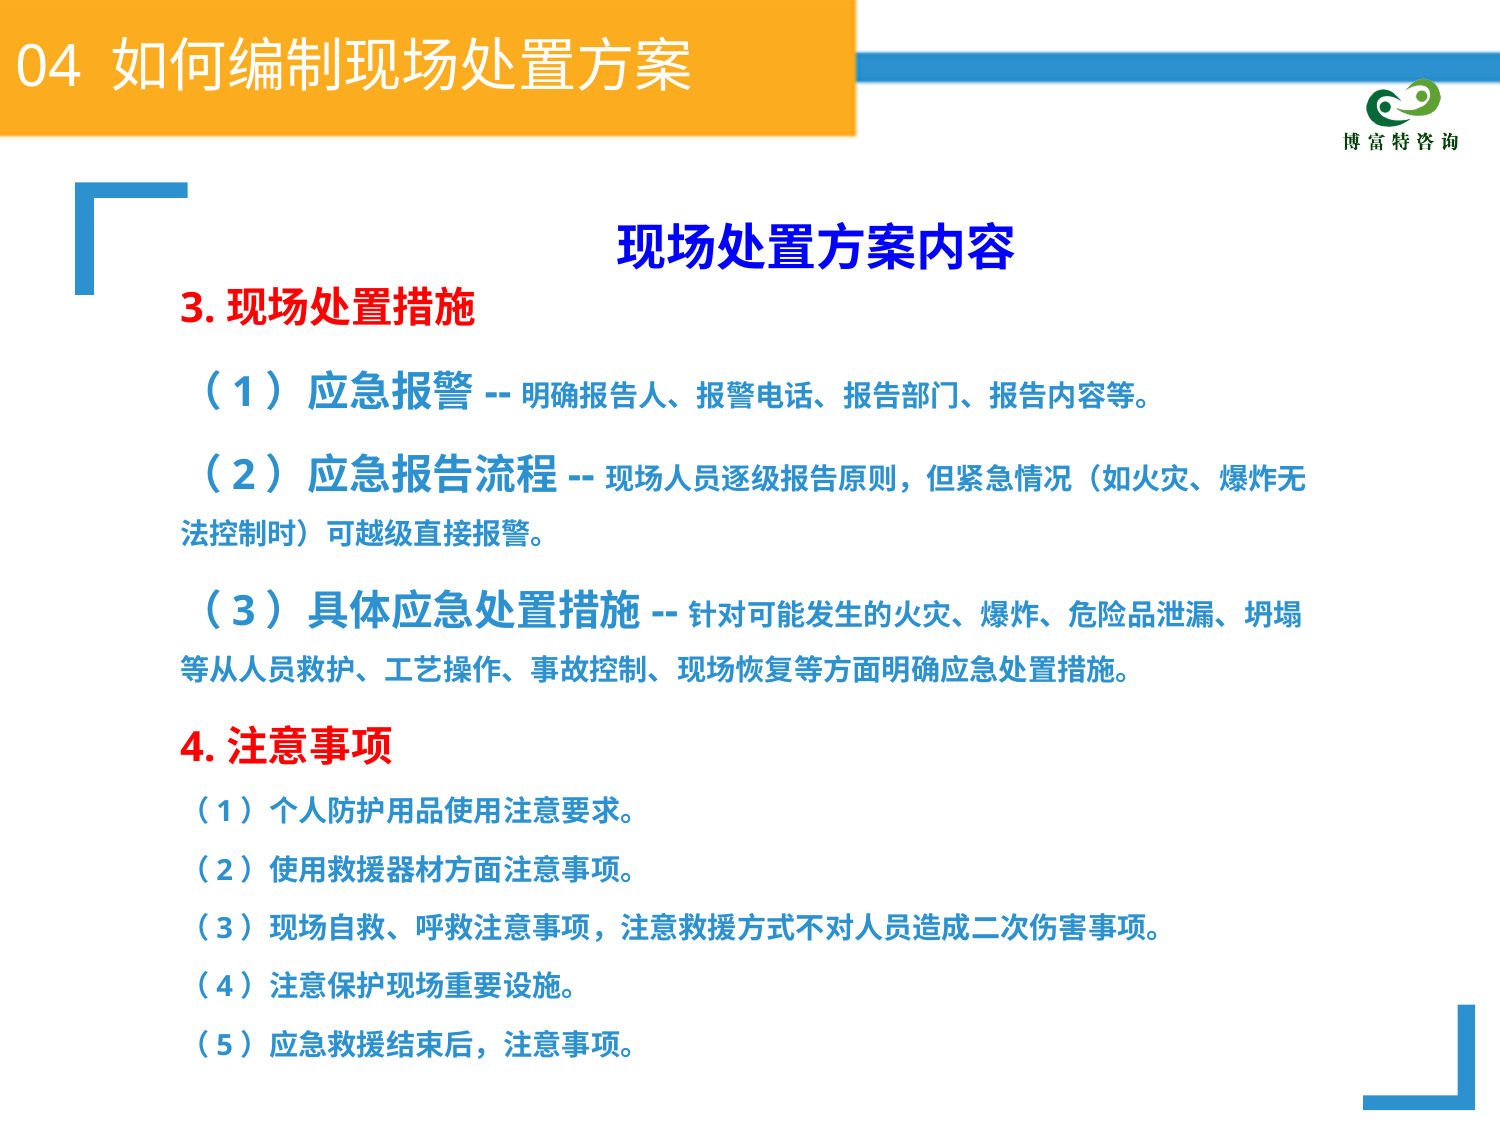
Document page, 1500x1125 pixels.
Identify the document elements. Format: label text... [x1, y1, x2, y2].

text_box 现场处置方案内容 [602, 208, 1032, 273]
picture [0, 0, 1500, 1125]
text_box [1362, 1004, 1476, 1111]
title 04 如何编制现场处置方案 [0, 0, 987, 136]
text_box [74, 181, 189, 296]
text_box 3.现场处置措施 （1）应急报警--明确报告人、报警电话、报告部门、报告内容等。 （2）应急报告流程--现场人员逐级报告原则，但紧急情况（如火灾、爆炸无法控制时）可越级直接报警。 （3）具体应急处置措施--针对可能发生的火灾、爆炸、危险品泄漏、坍塌等从人员救护、工艺操作、事故控制、现场恢复等方面明确应急处置措施。 4.注意事项 （1）个人防护用品使用注意要求。 （2）使用救援器材方面注意事项。 （3）现场自救、呼救注意事项，注意救援方式不对人员造成二次伤害事项。 （4）注意保护现场重要设施。 （5）应急救援结束后，注意事项。 [165, 273, 1335, 1125]
